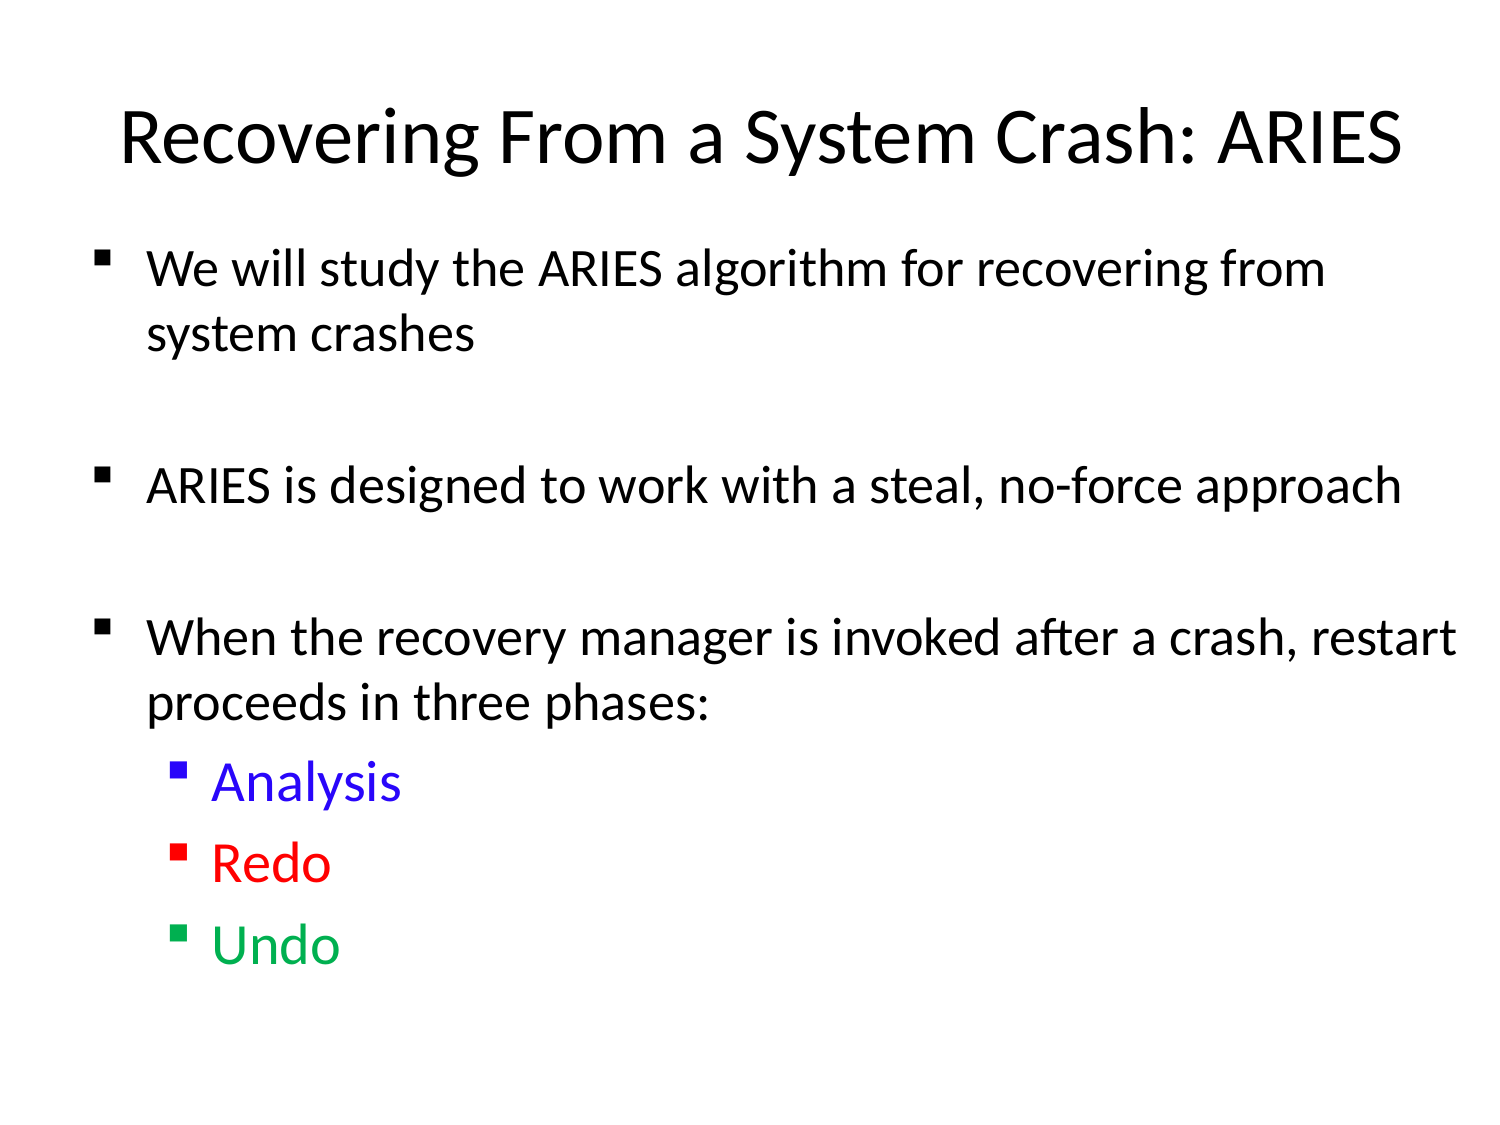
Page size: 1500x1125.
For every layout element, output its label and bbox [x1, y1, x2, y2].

list [75, 224, 1475, 1100]
title [75, 37, 1450, 224]
